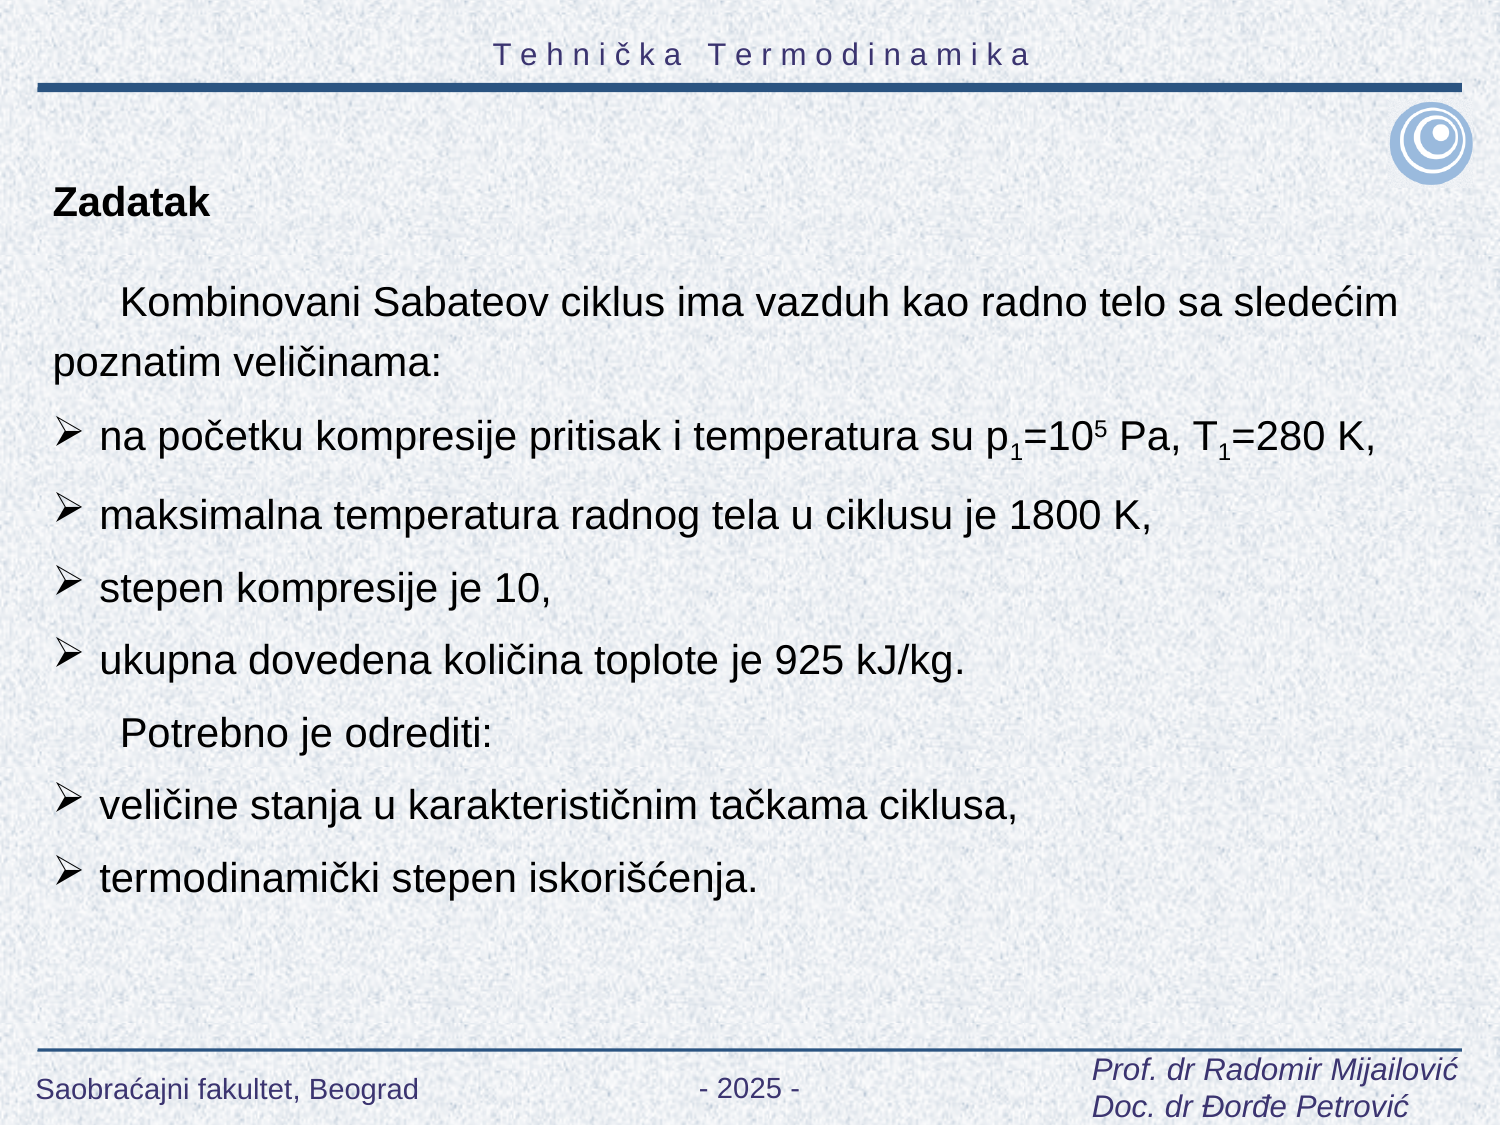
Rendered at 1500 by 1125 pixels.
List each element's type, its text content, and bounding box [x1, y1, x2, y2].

text_box Zadatak [37, 157, 226, 233]
picture [1387, 99, 1473, 188]
text_box Kombinovani Sabateov ciklus ima vazduh kao radno telo sa sledećim poznatim veličinama: na početku kompresije pritisak i temperatura su p1=105 Pa, T1=280 K, maksimalna temperatura radnog tela u ciklusu je 1800 K, stepen kompresije je 10, ukupna dovedena količina toplote je 925 kJ/kg. Potrebno je odrediti: veličine stanja u karakterističnim tačkama ciklusa, termodinamički stepen iskorišćenja. [37, 257, 1448, 908]
